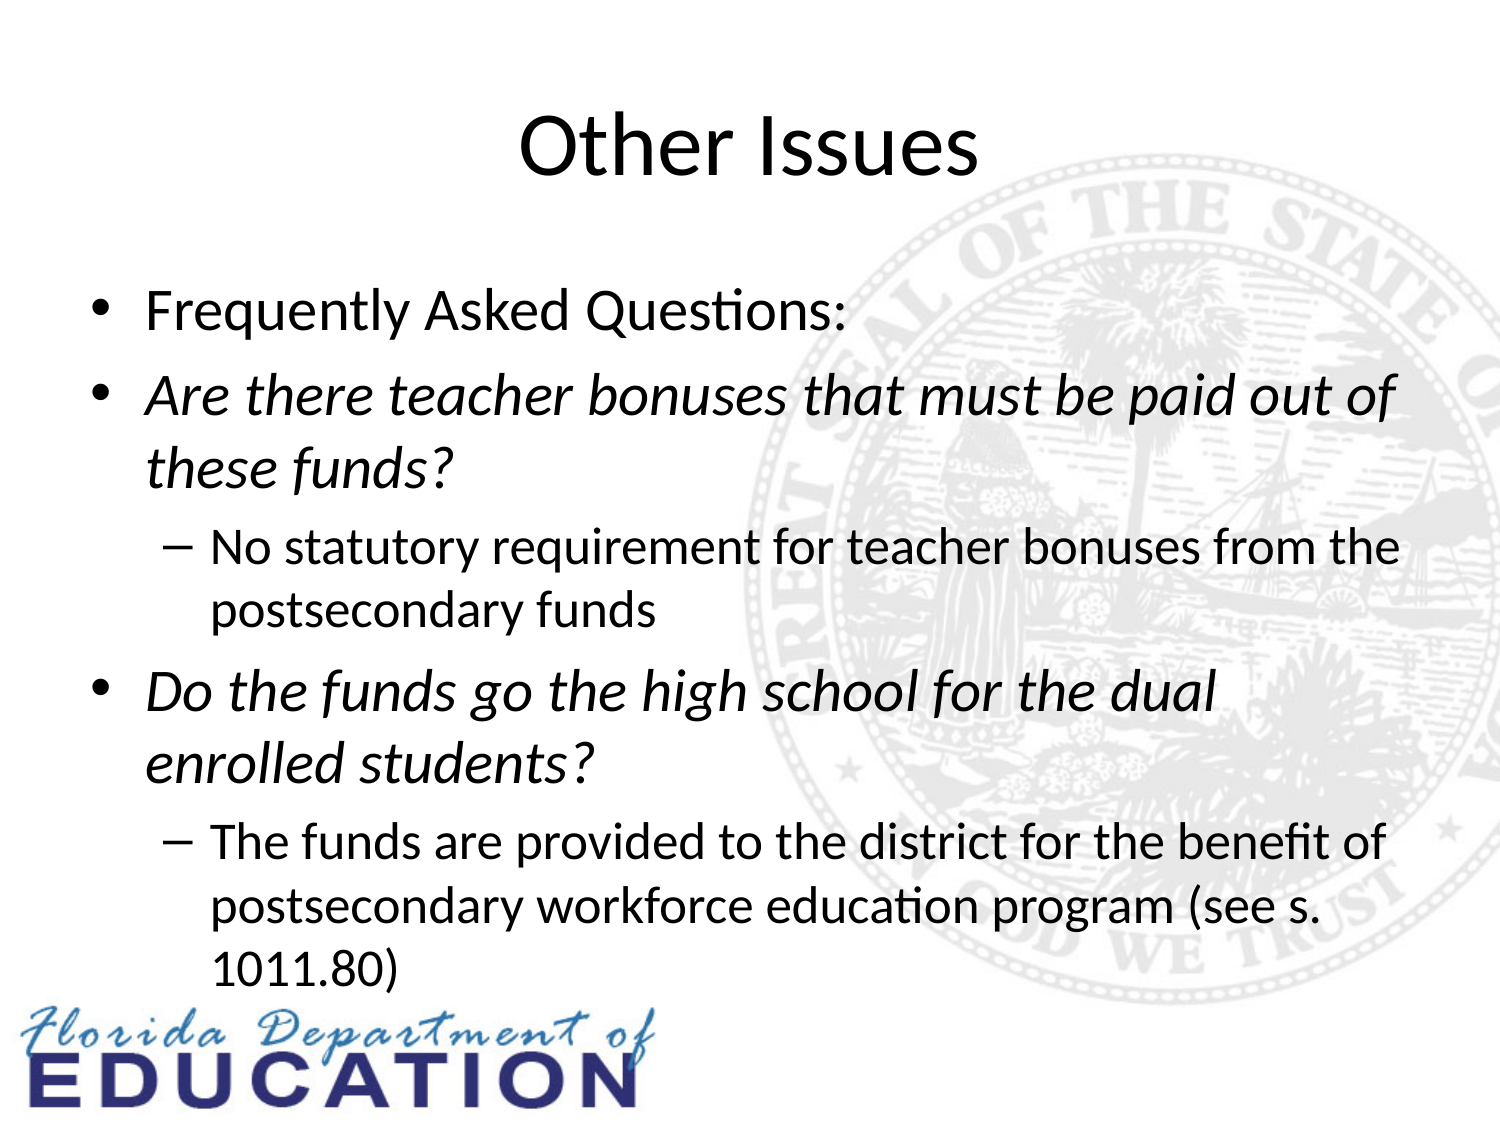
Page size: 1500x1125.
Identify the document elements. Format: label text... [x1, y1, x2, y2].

picture [0, 0, 1500, 1125]
list Frequently Asked Questions: Are there teacher bonuses that must be paid out of these funds? No statutory requirement for teacher bonuses from the postsecondary funds Do the funds go the high school for the dual enrolled students? The funds are provided to the district for the benefit of postsecondary workforce education program (see s. 1011.80) [75, 262, 1425, 1005]
title Other Issues [75, 45, 1425, 233]
